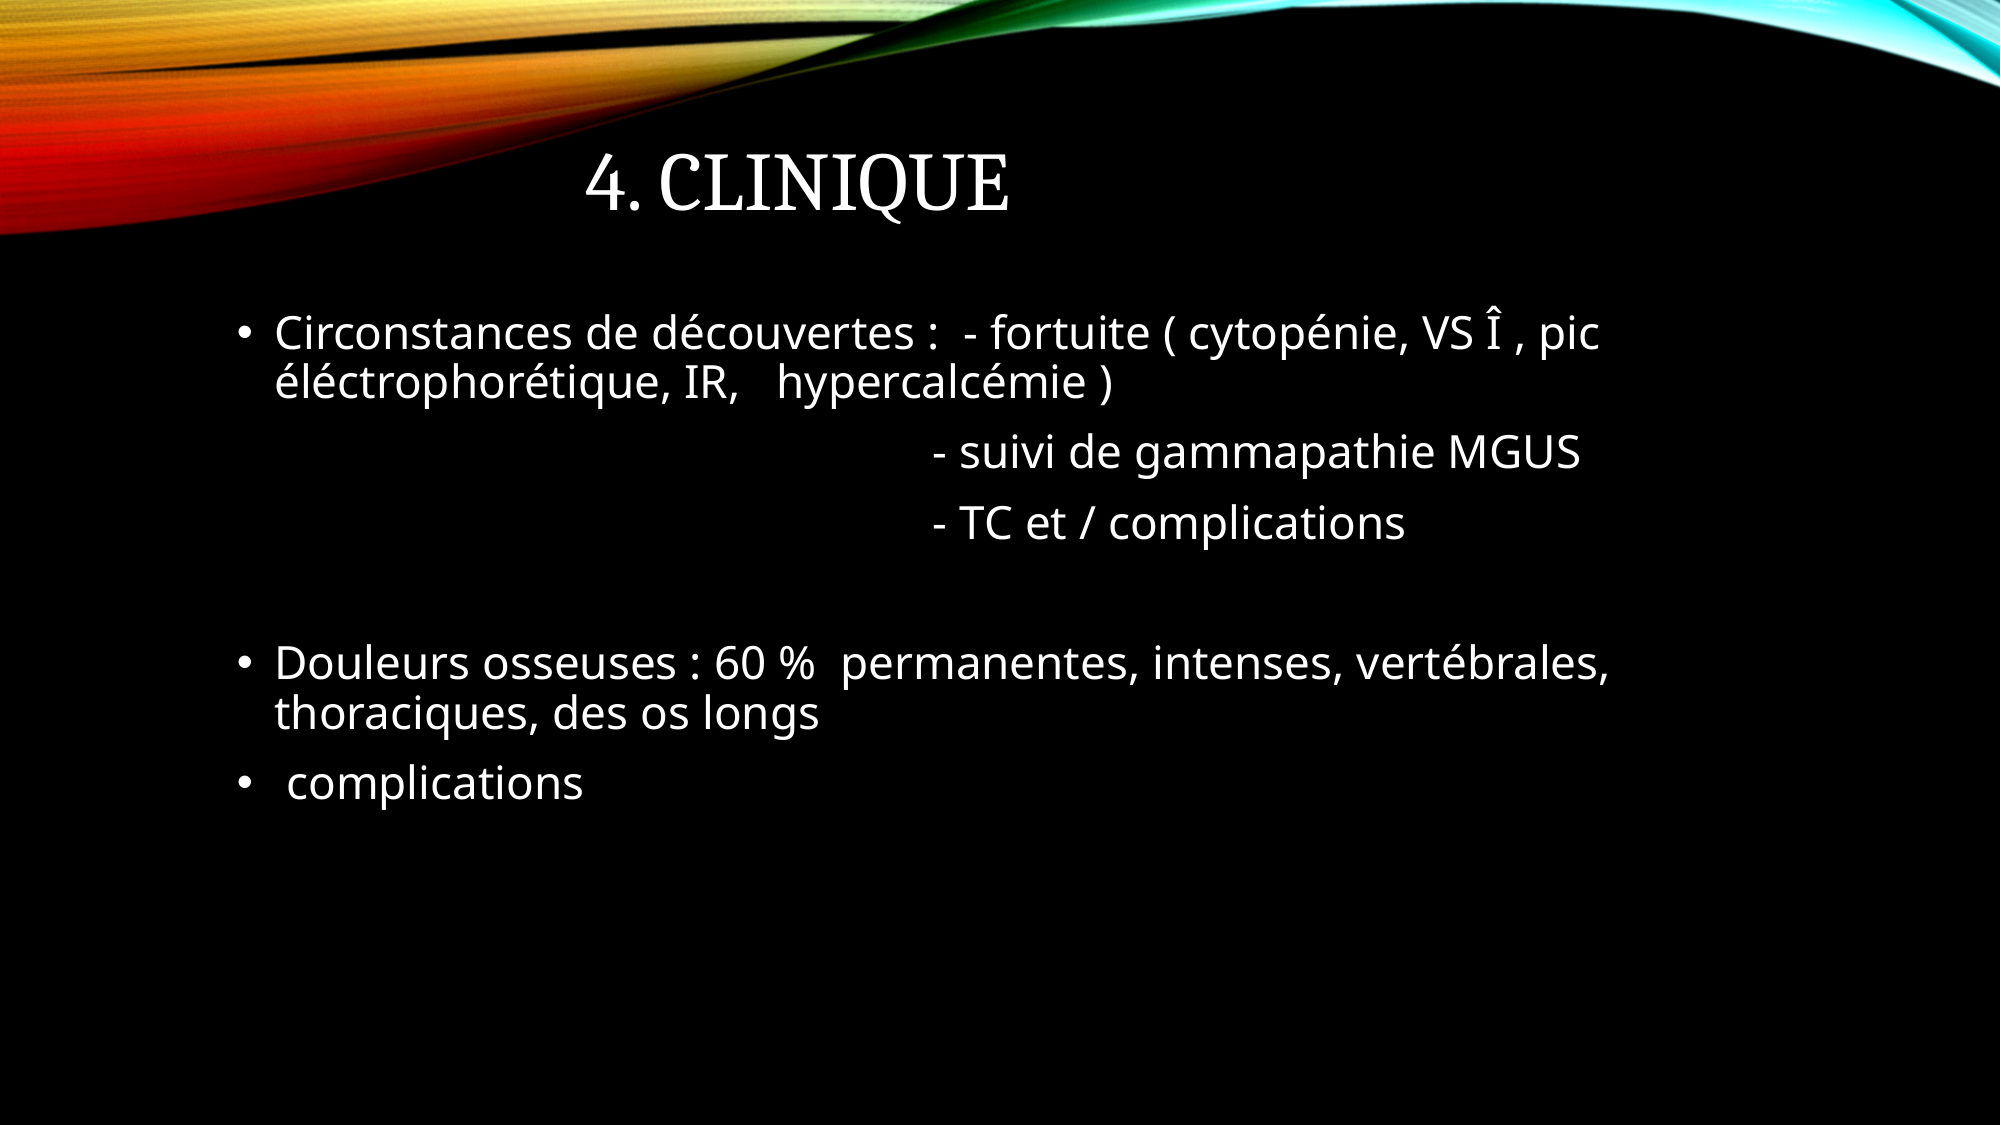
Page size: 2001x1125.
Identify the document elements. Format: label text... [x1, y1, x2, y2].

list Circonstances de découvertes : - fortuite ( cytopénie, VS Î , pic éléctrophorétique, IR, hypercalcémie ) - suivi de gammapathie MGUS - TC et / complications Douleurs osseuses : 60 % permanentes, intenses, vertébrales, thoraciques, des os longs complications [221, 302, 1714, 1021]
title 4. Clinique [474, 125, 1063, 241]
picture [0, 0, 2000, 237]
